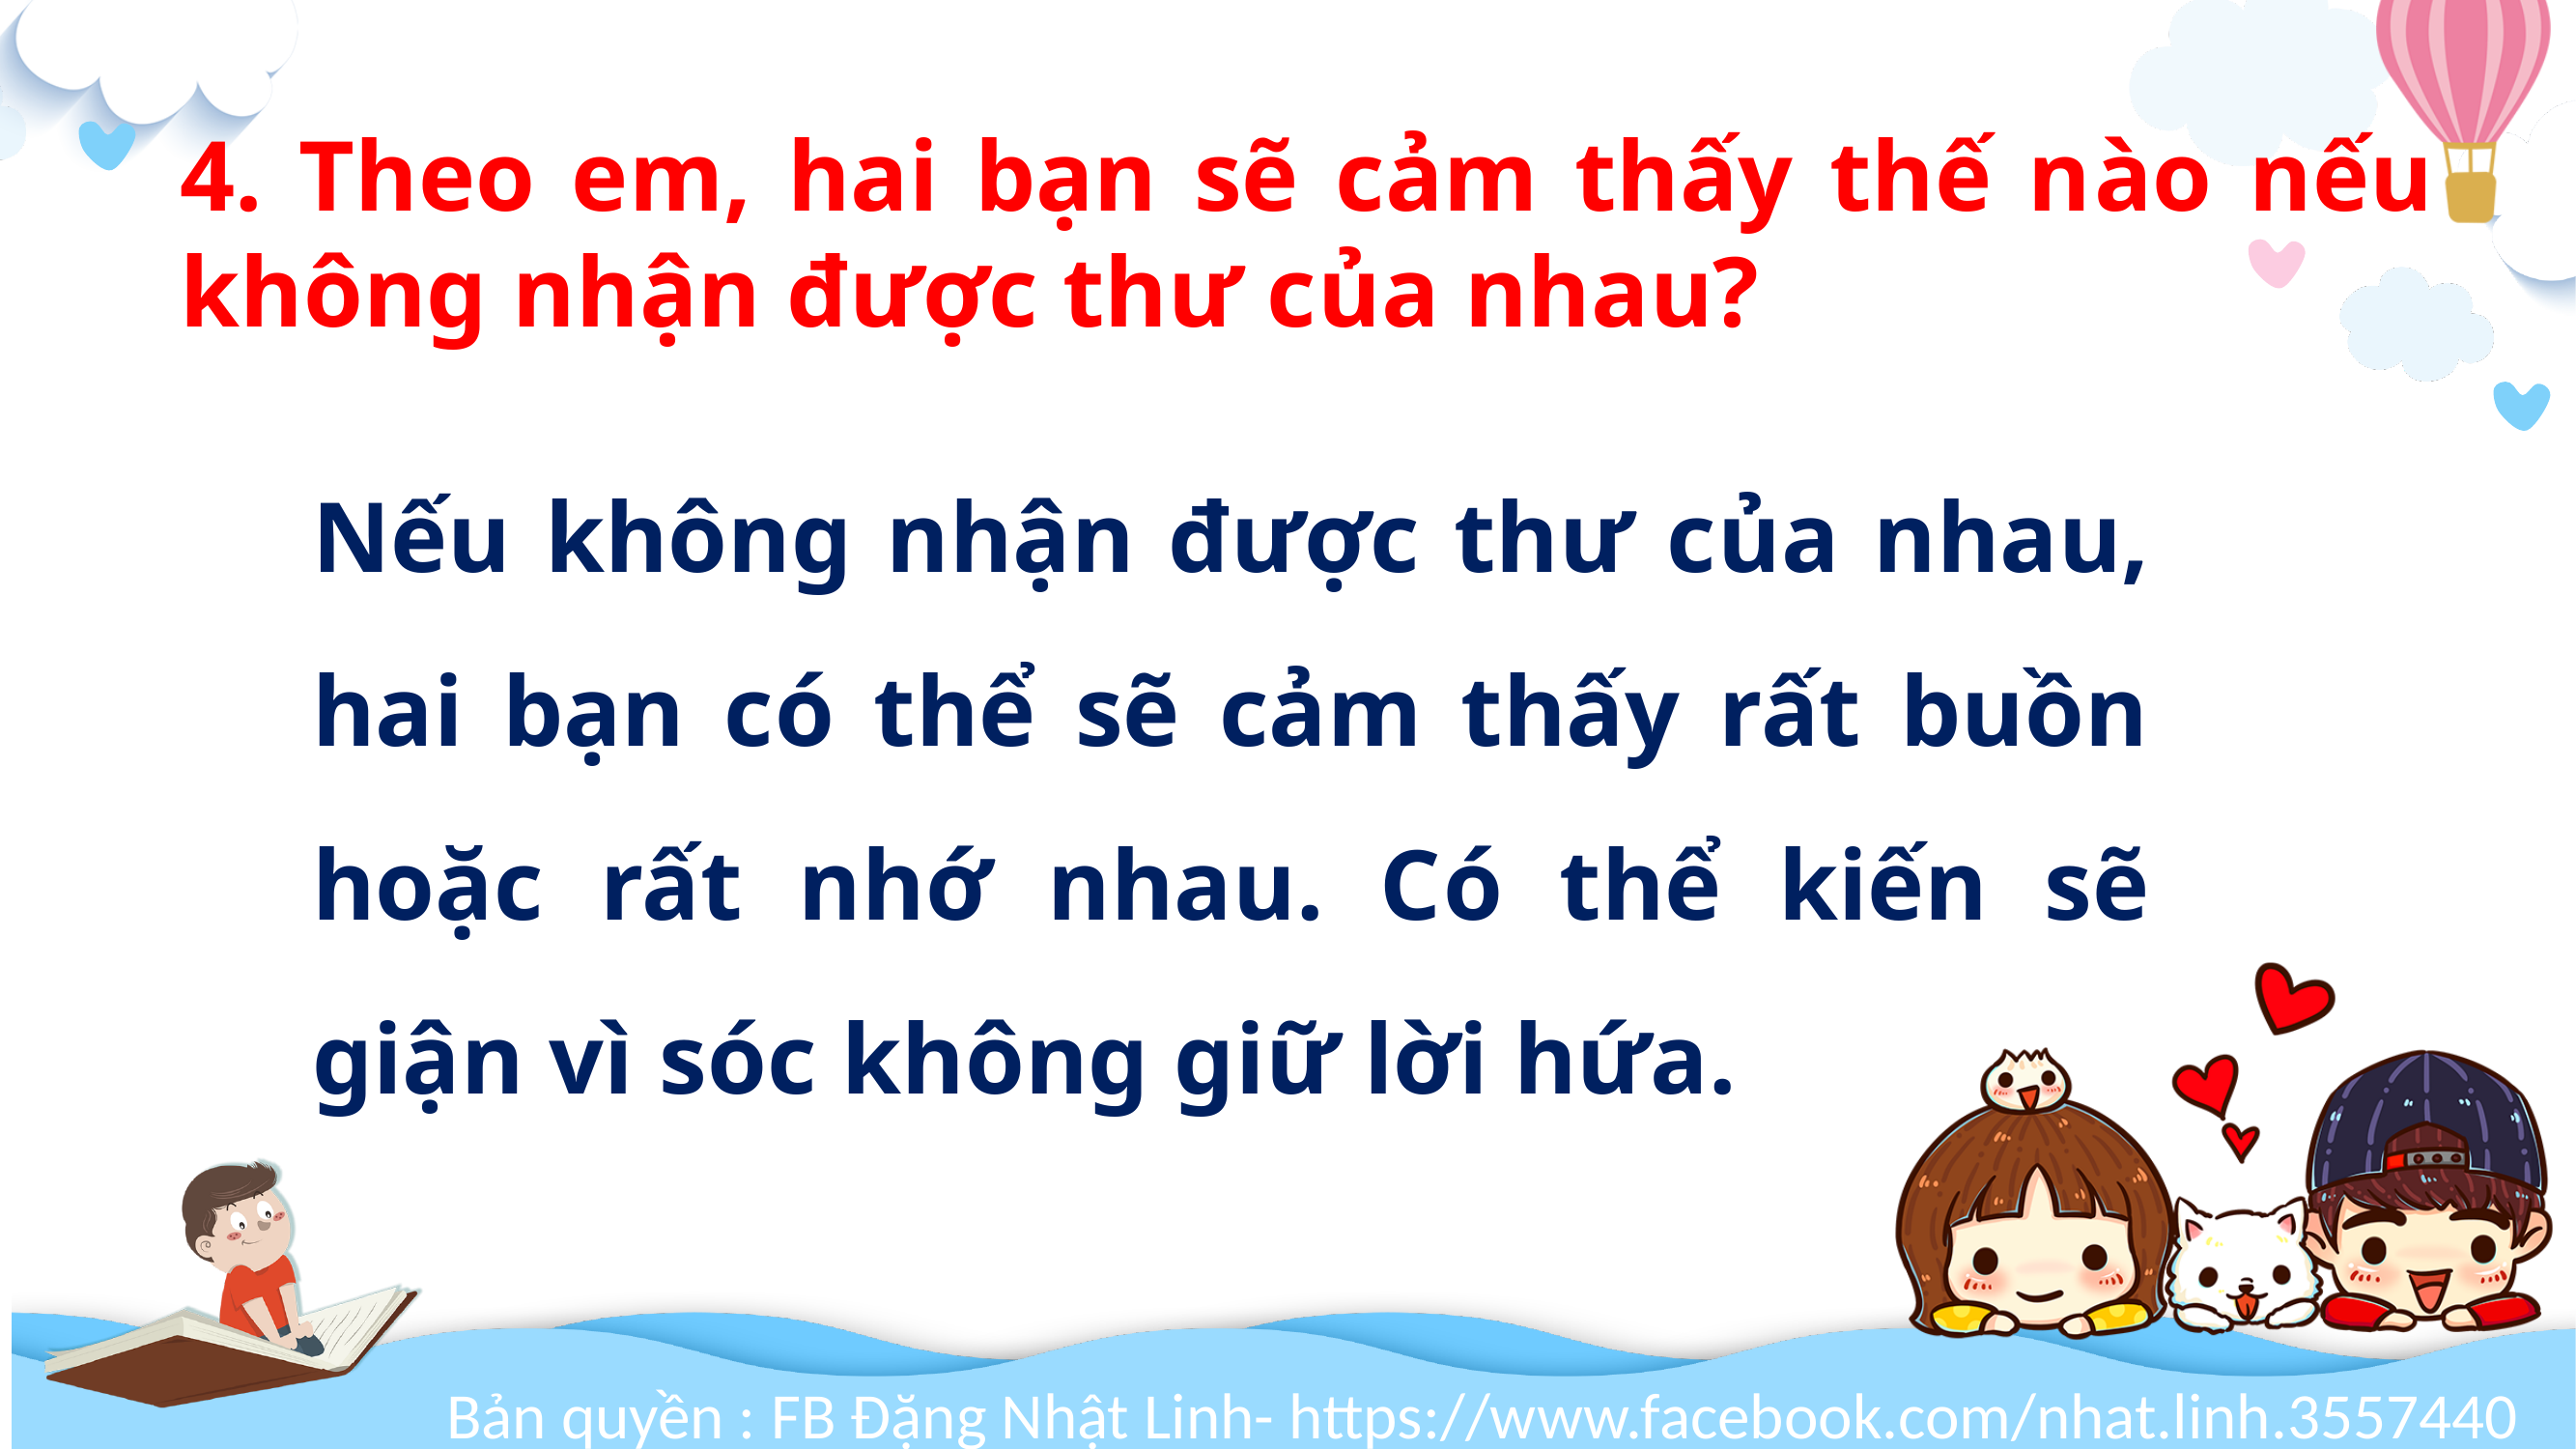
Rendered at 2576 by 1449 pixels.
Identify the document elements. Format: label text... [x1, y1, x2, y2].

text_box Nếu không nhận được thư của nhau, hai bạn có thể sẽ cảm thấy rất buồn hoặc rất nhớ nhau. Có thể kiến sẽ giận vì sóc không giữ lời hứa. [297, 411, 2165, 1121]
text_box 4. Theo em, hai bạn sẽ cảm thấy thế nào nếu không nhận được thư của nhau? [165, 106, 2448, 354]
picture [12, 857, 2576, 1449]
text_box [2492, 381, 2552, 433]
picture [0, 0, 298, 180]
picture [2129, 0, 2576, 382]
